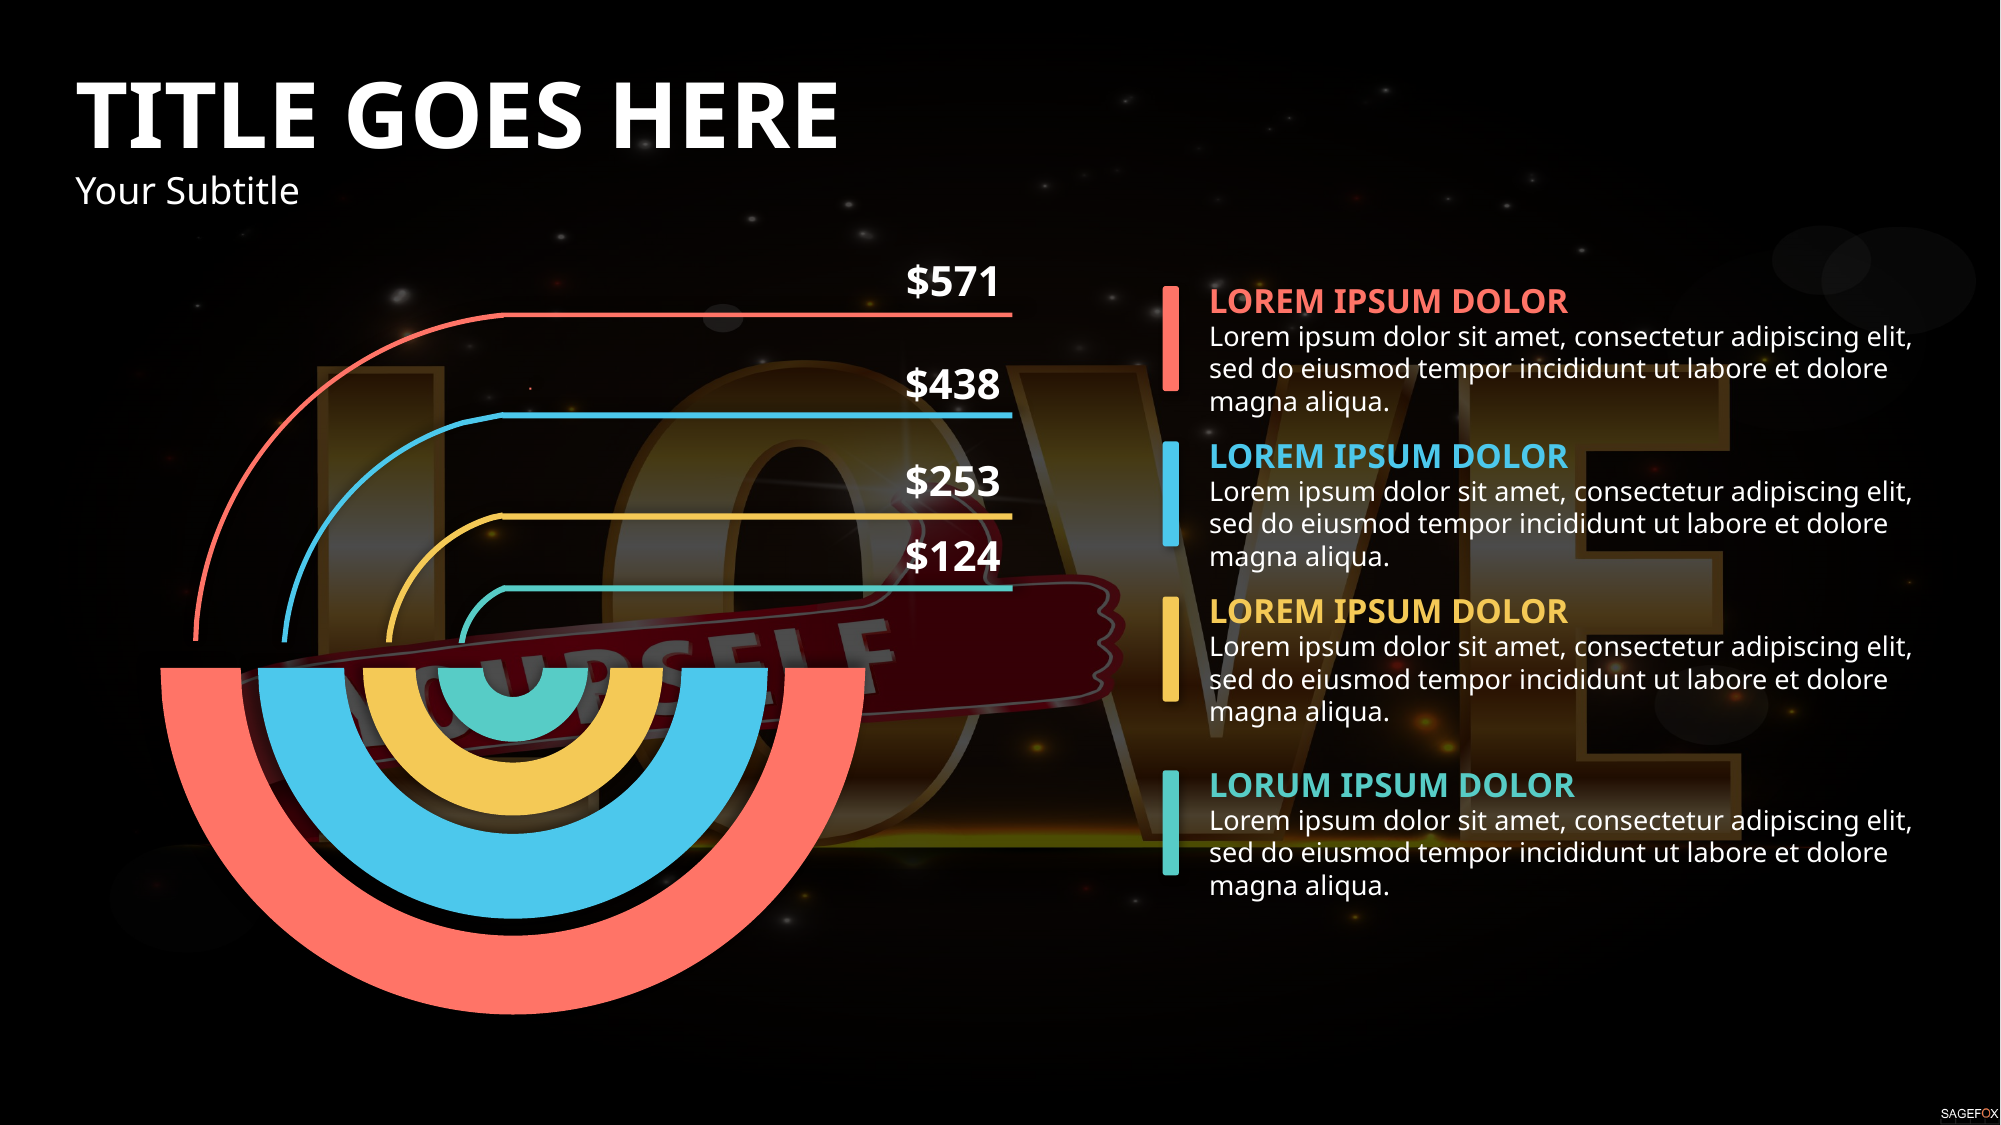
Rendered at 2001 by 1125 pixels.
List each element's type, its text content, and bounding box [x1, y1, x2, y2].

text_box [457, 583, 1014, 645]
text_box $124 [871, 524, 1035, 585]
text_box [1161, 769, 1180, 877]
text_box $571 [872, 249, 1036, 310]
text_box [1161, 595, 1180, 703]
text_box [192, 311, 1014, 642]
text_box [1194, 757, 1939, 910]
text_box [159, 666, 867, 1016]
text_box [1194, 583, 1939, 736]
text_box [361, 666, 664, 817]
text_box [384, 511, 1014, 644]
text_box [1194, 272, 1939, 426]
text_box TITLE GOES HERE Your Subtitle [60, 49, 1036, 220]
text_box $438 [871, 352, 1035, 413]
picture [0, 0, 2001, 1125]
text_box [256, 666, 769, 920]
text_box [436, 666, 589, 743]
text_box [1161, 285, 1180, 393]
text_box [1161, 440, 1180, 548]
text_box $253 [871, 450, 1035, 511]
text_box [280, 410, 1014, 644]
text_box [1194, 428, 1939, 581]
